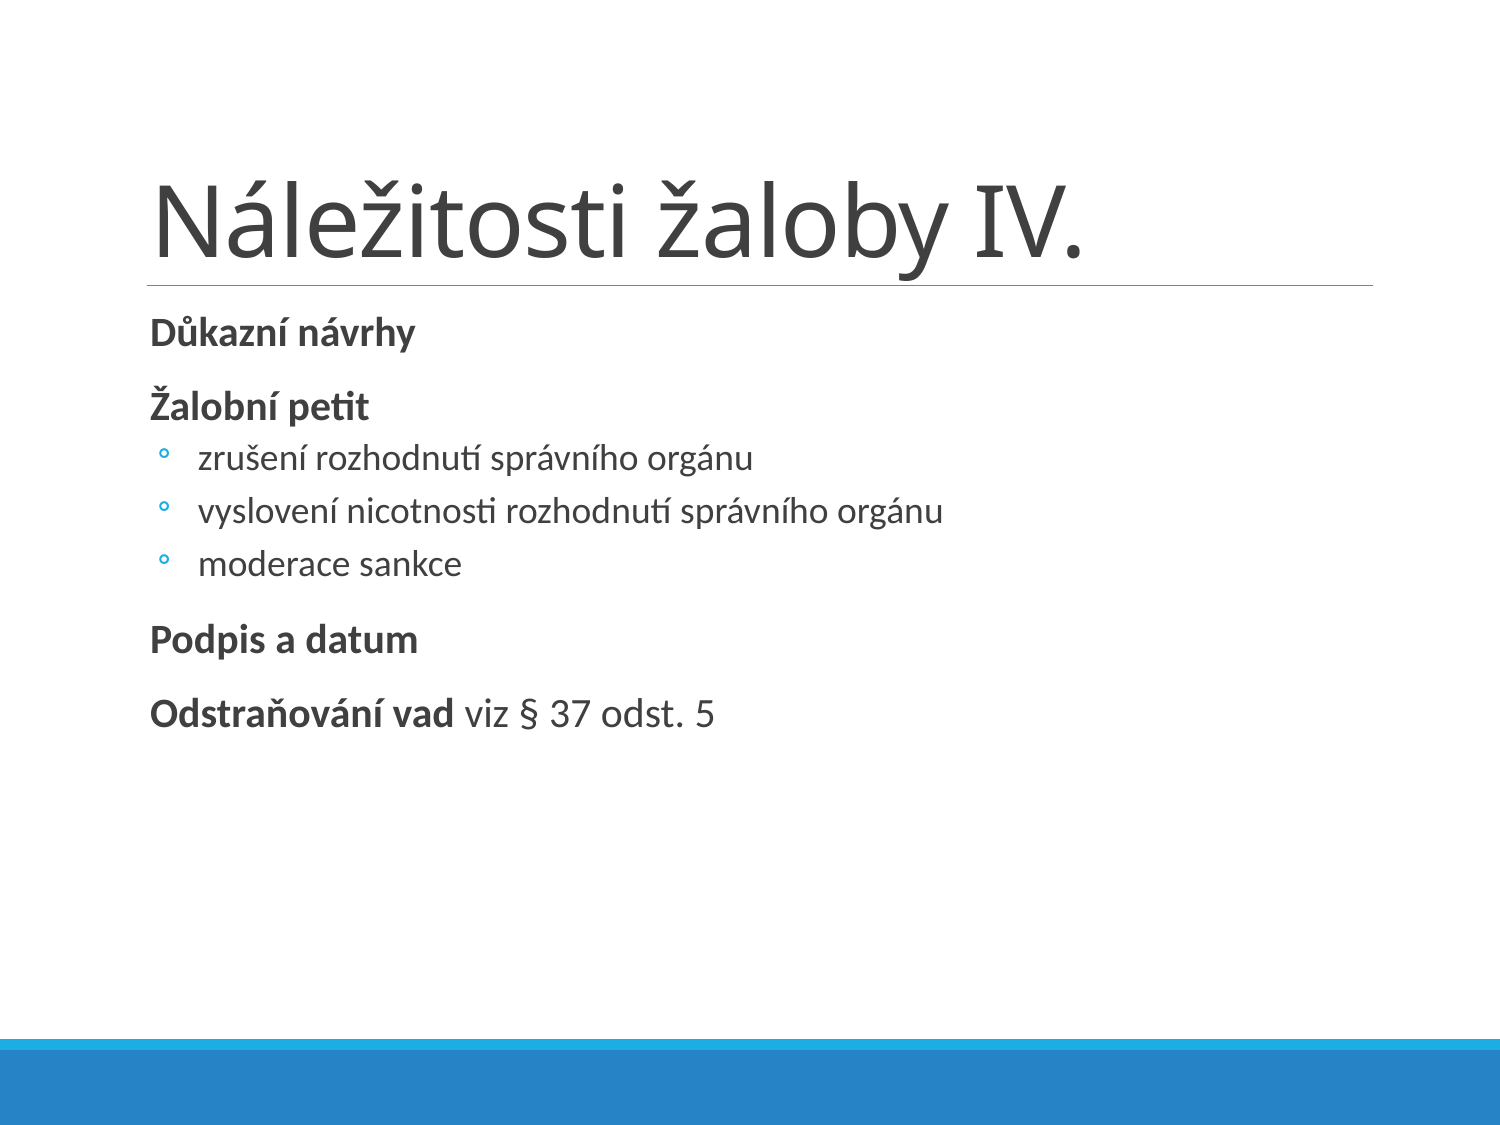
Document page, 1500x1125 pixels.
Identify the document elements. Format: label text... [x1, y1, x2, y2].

title Náležitosti žaloby IV. [135, 47, 1373, 285]
list Důkazní návrhy Žalobní petit zrušení rozhodnutí správního orgánu vyslovení nicotnosti rozhodnutí správního orgánu moderace sankce Podpis a datum Odstraňování vad viz § 37 odst. 5 [135, 302, 1373, 963]
